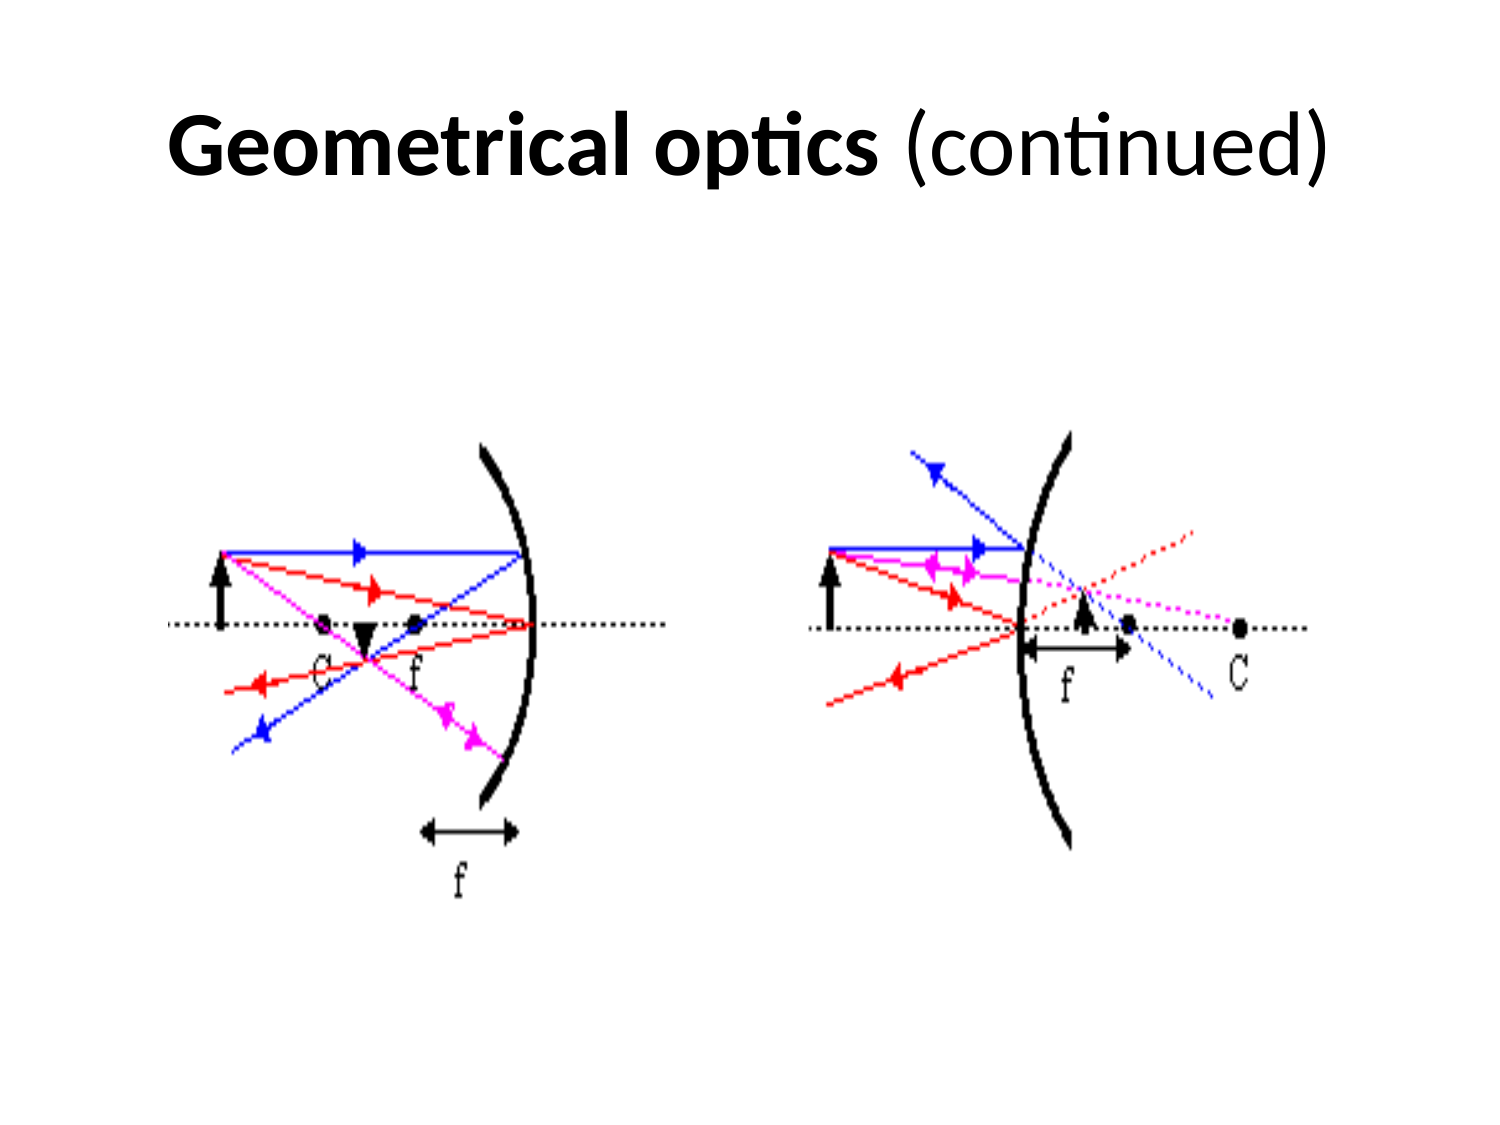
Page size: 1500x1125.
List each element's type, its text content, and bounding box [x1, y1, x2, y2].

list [167, 337, 1326, 963]
title Geometrical optics (continued) [75, 45, 1425, 233]
